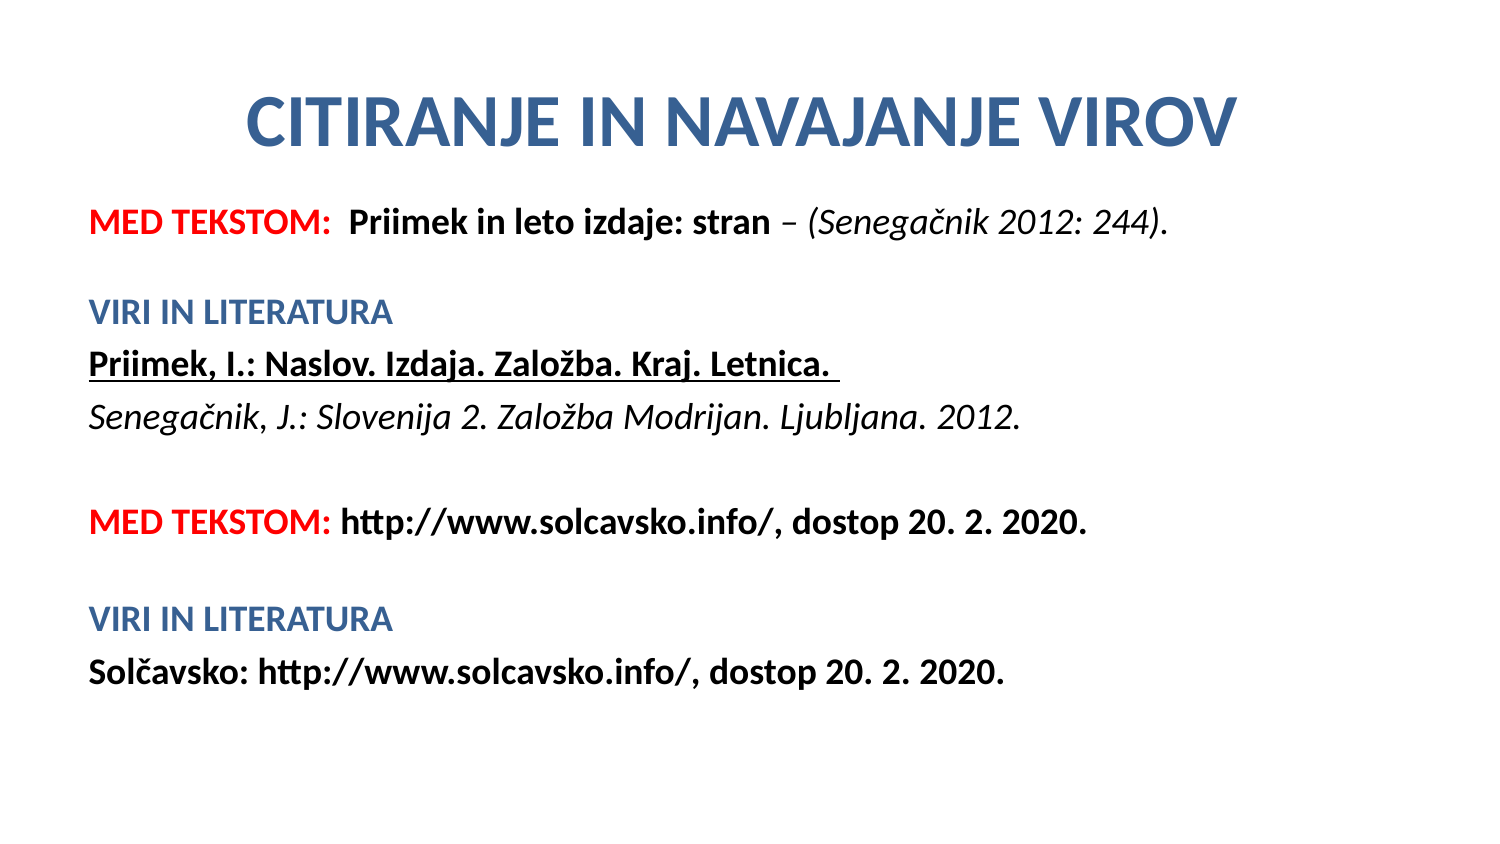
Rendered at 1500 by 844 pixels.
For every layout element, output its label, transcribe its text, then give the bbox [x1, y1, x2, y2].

title CITIRANJE IN NAVAJANJE VIROV [187, 46, 1315, 187]
list MED TEKSTOM: Priimek in leto izdaje: stran – (Senegačnik 2012: 244). VIRI IN LITERATURA Priimek, I.: Naslov. Izdaja. Založba. Kraj. Letnica. Senegačnik, J.: Slovenija 2. Založba Modrijan. Ljubljana. 2012. MED TEKSTOM: http://www.solcavsko.info/, dostop 20. 2. 2020. VIRI IN LITERATURA Solčavsko: http://www.solcavsko.info/, dostop 20. 2. 2020. [73, 189, 1452, 826]
